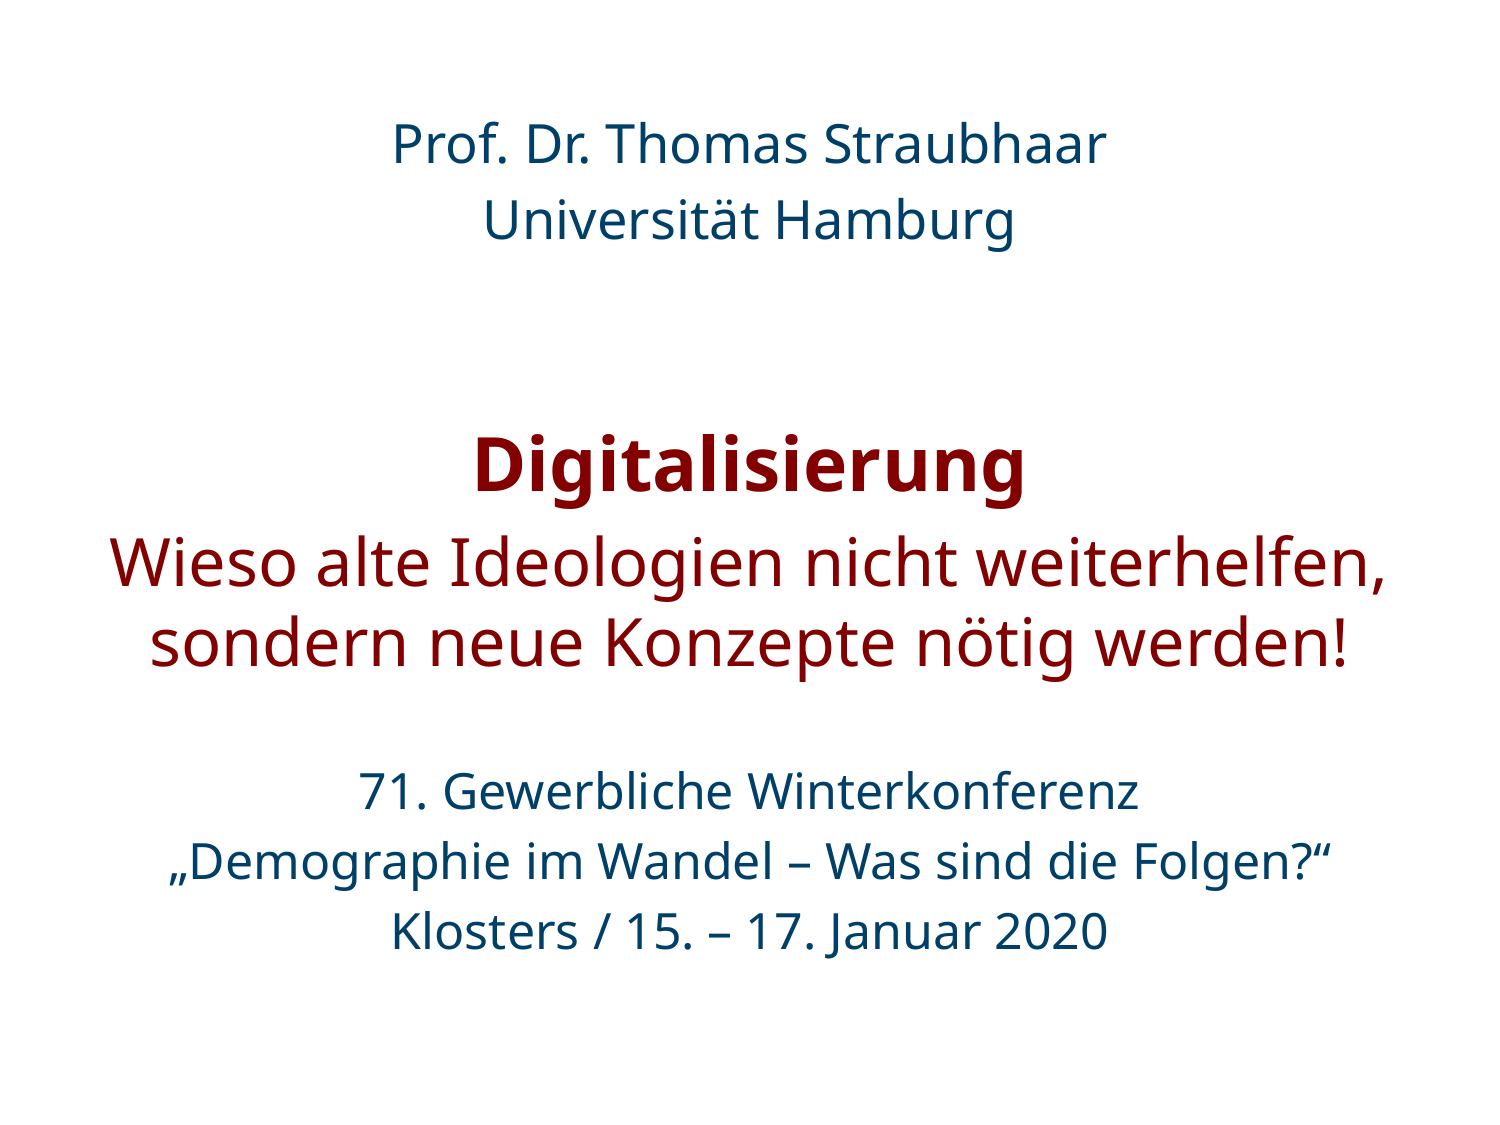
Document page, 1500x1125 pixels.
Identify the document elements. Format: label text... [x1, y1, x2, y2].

text_box Prof. Dr. Thomas Straubhaar Universität Hamburg Digitalisierung Wieso alte Ideologien nicht weiterhelfen, sondern neue Konzepte nötig werden! 71. Gewerbliche Winterkonferenz „Demographie im Wandel – Was sind die Folgen?“ Klosters / 15. – 17. Januar 2020 [40, 101, 1460, 967]
